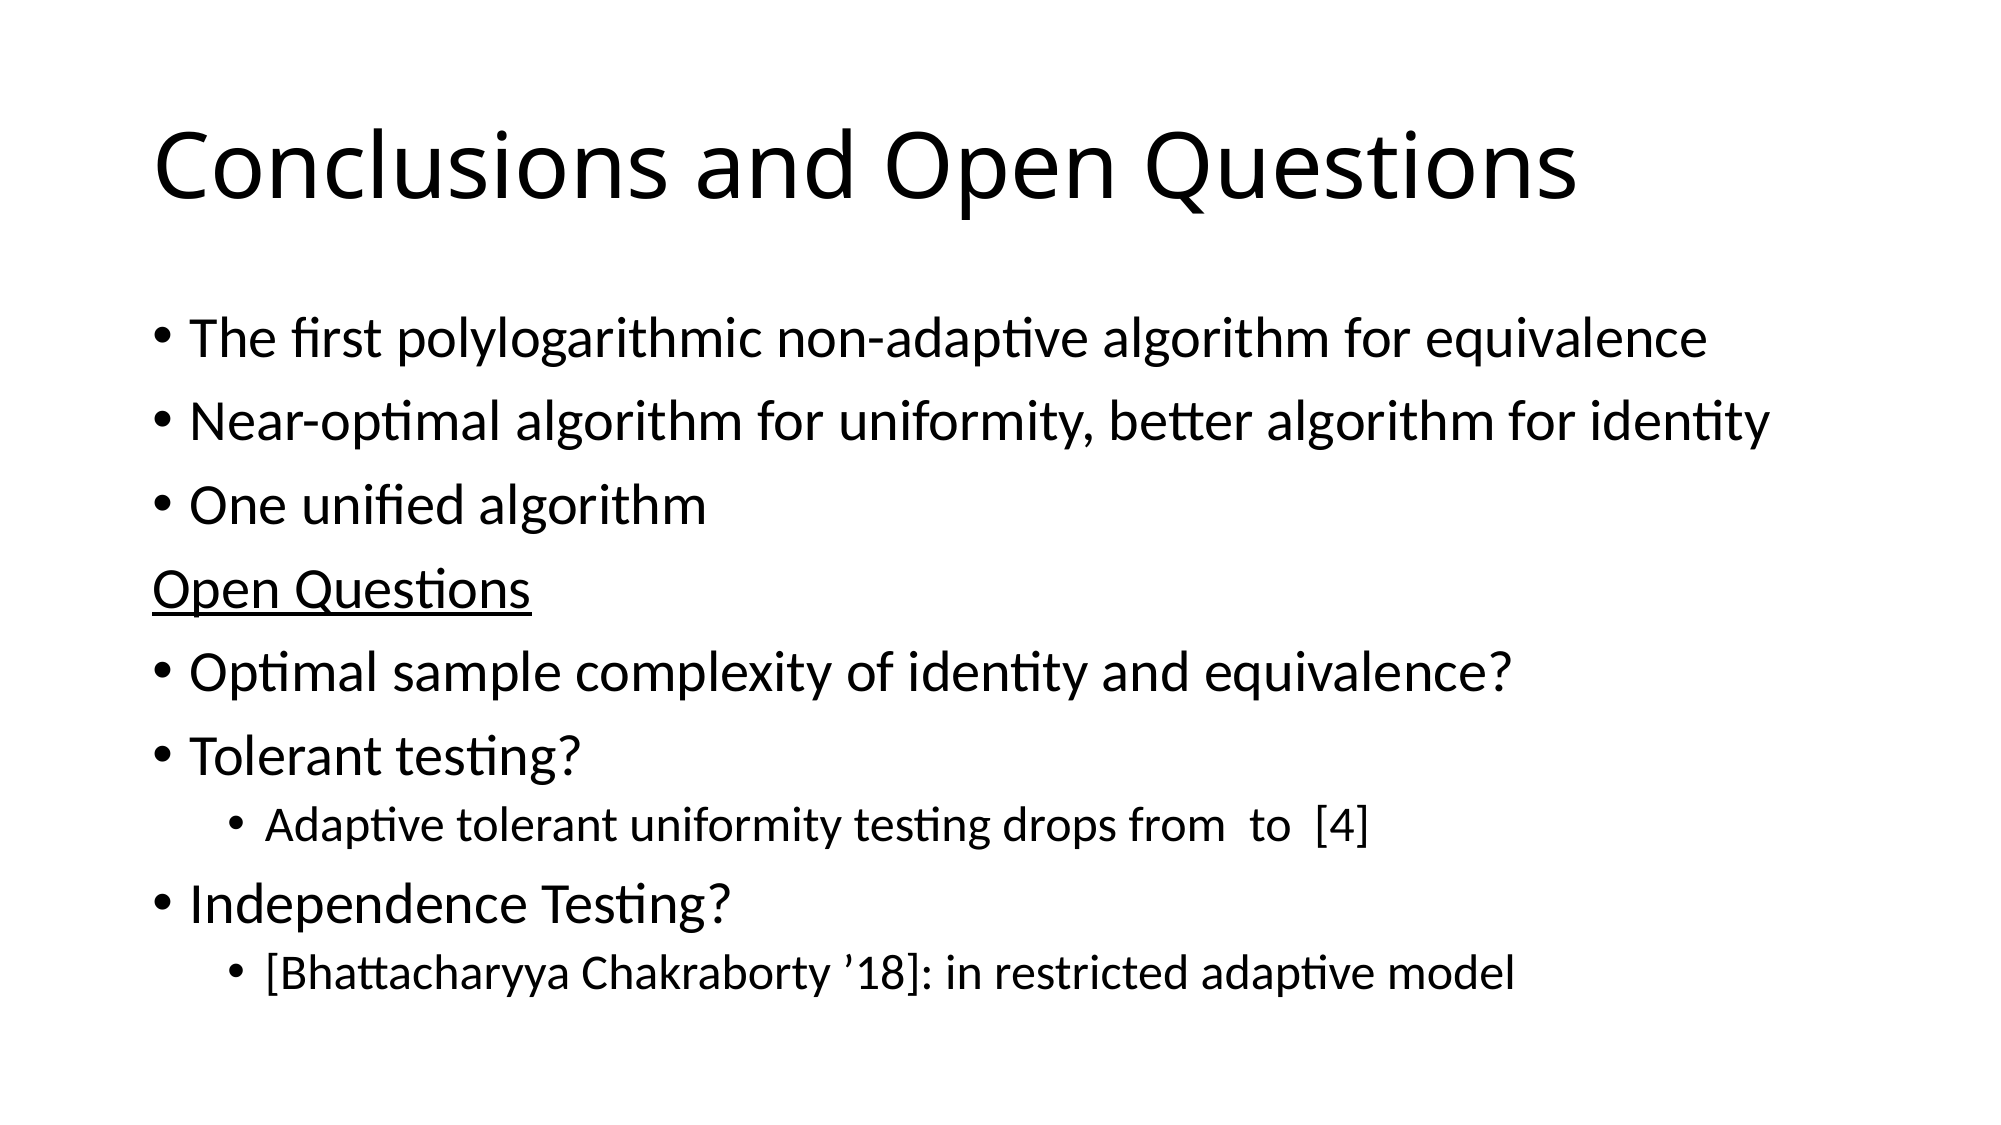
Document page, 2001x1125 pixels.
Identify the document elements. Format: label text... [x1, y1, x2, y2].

title Conclusions and Open Questions [137, 59, 1863, 278]
